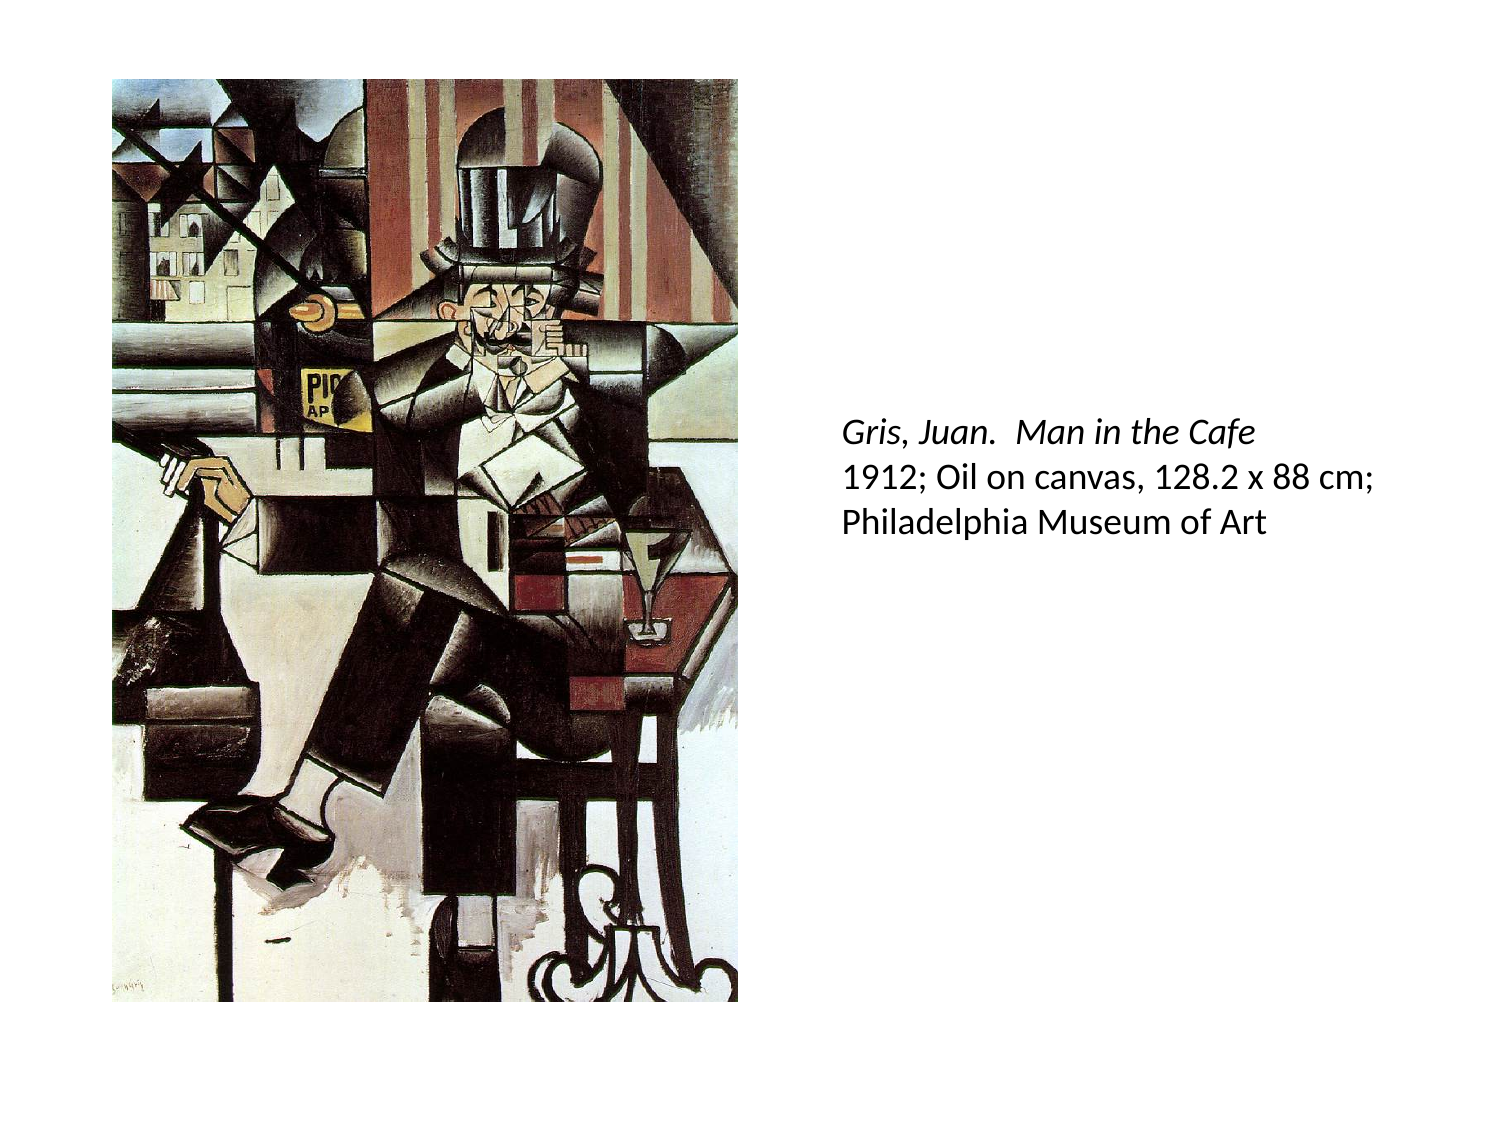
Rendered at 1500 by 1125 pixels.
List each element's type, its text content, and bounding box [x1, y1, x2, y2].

text_box Gris, Juan. Man in the Cafe 1912; Oil on canvas, 128.2 x 88 cm; Philadelphia Museum of Art [826, 399, 1409, 550]
picture [112, 79, 738, 1002]
